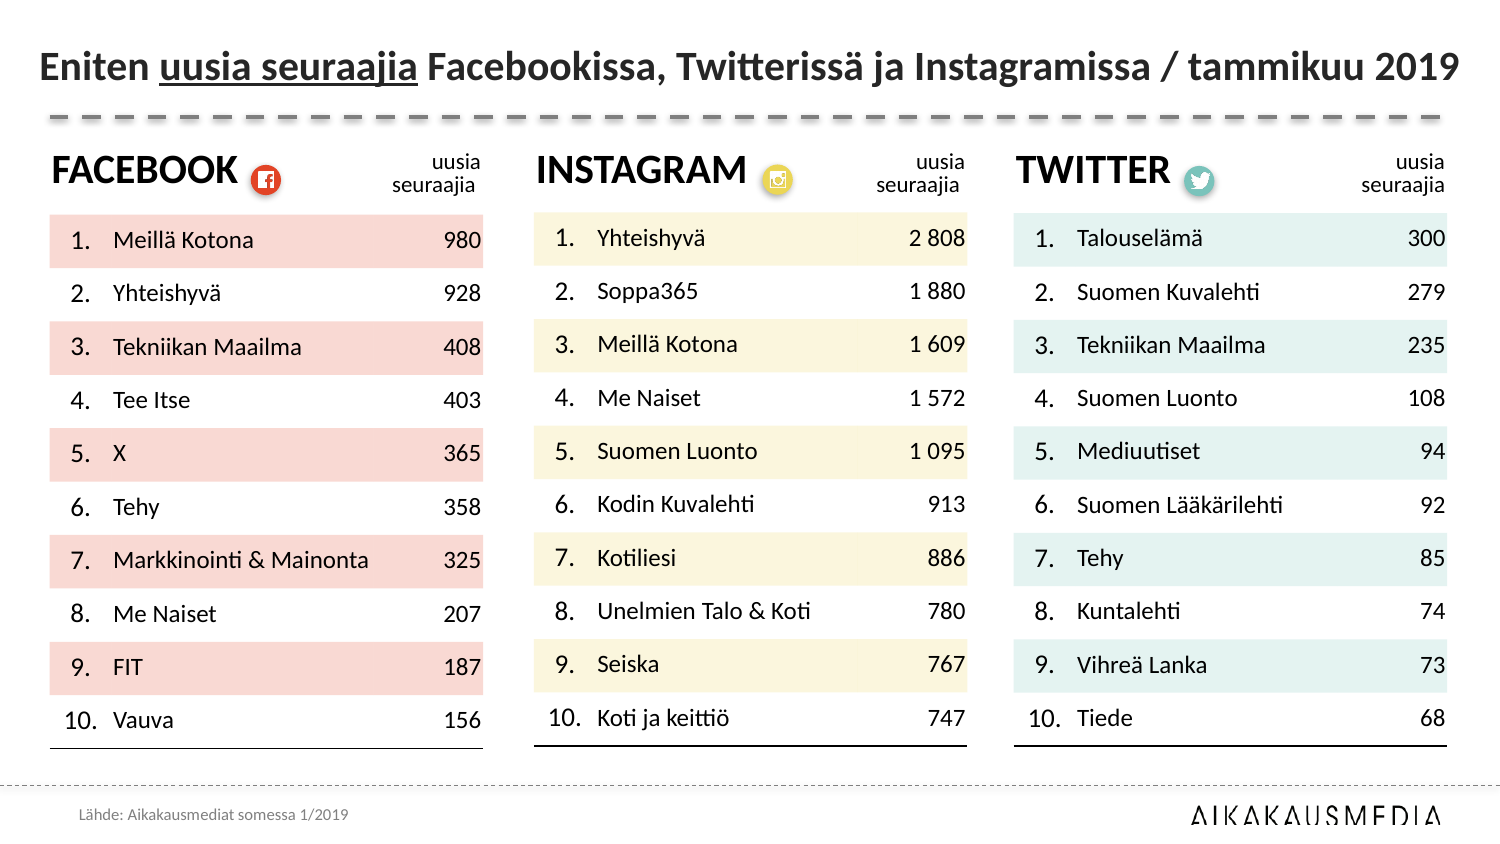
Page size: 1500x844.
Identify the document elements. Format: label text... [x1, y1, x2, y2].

table_cell Suomen Kuvalehti [1076, 267, 1338, 320]
table_cell 10. [1014, 693, 1076, 745]
table_cell 7. [1014, 533, 1076, 586]
table_cell 8. [50, 588, 112, 642]
table_cell Tiede [1076, 693, 1338, 745]
table_cell Tehy [1076, 533, 1338, 586]
title Eniten uusia seuraajia Facebookissa, Twitterissä ja Instagramissa / tammikuu 2019 [0, 0, 1500, 129]
table_cell 279 [1338, 267, 1447, 320]
table_cell Koti ja keittiö [596, 692, 858, 745]
table_cell 10. [50, 695, 112, 748]
table_cell 2. [534, 266, 596, 319]
table_cell Suomen Lääkärilehti [1076, 480, 1338, 533]
table_cell 1 572 [858, 372, 967, 426]
table_cell 780 [858, 586, 967, 639]
table_cell 235 [1338, 320, 1447, 373]
table_cell 2 808 [858, 212, 967, 266]
table_cell 1 609 [858, 319, 967, 372]
table_cell 325 [374, 535, 483, 588]
table_cell 2. [1014, 267, 1076, 320]
table_cell Me Naiset [596, 372, 858, 426]
table_cell 1 880 [858, 266, 967, 319]
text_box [762, 164, 794, 195]
table_cell 4. [1014, 373, 1076, 426]
table_cell 5. [1014, 426, 1076, 480]
table_cell 767 [858, 639, 967, 692]
table_cell 94 [1338, 426, 1447, 480]
table_cell 9. [50, 642, 112, 695]
table_cell 207 [374, 588, 483, 642]
table_cell 74 [1338, 586, 1447, 639]
table_cell 3. [534, 319, 596, 372]
table_cell 10. [534, 692, 596, 745]
table_cell 108 [1338, 373, 1447, 426]
table_cell 73 [1338, 639, 1447, 693]
table_cell Seiska [596, 639, 858, 692]
text_box Lähde: Aikakausmediat somessa 1/2019 [63, 796, 364, 832]
table_cell 913 [858, 479, 967, 532]
table_cell 928 [374, 268, 483, 321]
table_cell Talouselämä [1076, 213, 1338, 267]
table_cell Meillä Kotona [112, 215, 374, 268]
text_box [1183, 165, 1215, 197]
table_cell Meillä Kotona [596, 319, 858, 372]
table_cell 4. [534, 372, 596, 426]
table_header FACEBOOK [50, 151, 374, 215]
table_cell 886 [858, 532, 967, 586]
picture [1189, 805, 1441, 825]
table_cell 8. [1014, 586, 1076, 639]
table_cell X [112, 428, 374, 482]
table_cell Kotiliesi [596, 532, 858, 586]
table_cell 8. [534, 586, 596, 639]
table_cell 92 [1338, 480, 1447, 533]
table_header uusia seuraajia [1338, 151, 1447, 213]
table_cell Vauva [112, 695, 374, 748]
table_cell Unelmien Talo & Koti [596, 586, 858, 639]
table_cell 365 [374, 428, 483, 482]
table_cell Soppa365 [596, 266, 858, 319]
table_cell Kuntalehti [1076, 586, 1338, 639]
table_cell 747 [858, 692, 967, 745]
table_cell FIT [112, 642, 374, 695]
table_cell 6. [534, 479, 596, 532]
table_cell 3. [50, 321, 112, 375]
table_cell Vihreä Lanka [1076, 639, 1338, 693]
table_cell Tekniikan Maailma [112, 321, 374, 375]
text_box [250, 164, 282, 196]
table_cell 3. [1014, 320, 1076, 373]
table_cell 7. [50, 535, 112, 588]
table_cell Me Naiset [112, 588, 374, 642]
table_cell 6. [50, 482, 112, 535]
table_cell 4. [50, 375, 112, 428]
table_cell 5. [50, 428, 112, 482]
table_cell 68 [1338, 693, 1447, 745]
table_cell Tehy [112, 482, 374, 535]
table_cell 980 [374, 215, 483, 268]
table_cell 187 [374, 642, 483, 695]
table_cell 1. [50, 215, 112, 268]
table_cell 6. [1014, 480, 1076, 533]
table_cell 85 [1338, 533, 1447, 586]
table_cell Tekniikan Maailma [1076, 320, 1338, 373]
table_cell 5. [534, 426, 596, 479]
table_cell 358 [374, 482, 483, 535]
table_cell Yhteishyvä [596, 212, 858, 266]
table_cell 1 095 [858, 426, 967, 479]
table_cell Suomen Luonto [1076, 373, 1338, 426]
table_cell 7. [534, 532, 596, 586]
table_cell Mediuutiset [1076, 426, 1338, 480]
table_header TWITTER [1014, 151, 1338, 213]
table_header INSTAGRAM [534, 151, 858, 212]
table_cell Yhteishyvä [112, 268, 374, 321]
table_header uusia seuraajia [858, 151, 967, 212]
table_cell 1. [534, 212, 596, 266]
table_cell Suomen Luonto [596, 426, 858, 479]
table_cell 1. [1014, 213, 1076, 267]
table_cell 9. [534, 639, 596, 692]
table_cell 403 [374, 375, 483, 428]
table_cell Markkinointi & Mainonta [112, 535, 374, 588]
table_cell Tee Itse [112, 375, 374, 428]
table_cell 2. [50, 268, 112, 321]
table_cell 156 [374, 695, 483, 748]
table_cell 408 [374, 321, 483, 375]
table_header uusia seuraajia [374, 151, 483, 215]
table_cell 300 [1338, 213, 1447, 267]
table_cell 9. [1014, 639, 1076, 693]
table_cell Kodin Kuvalehti [596, 479, 858, 532]
